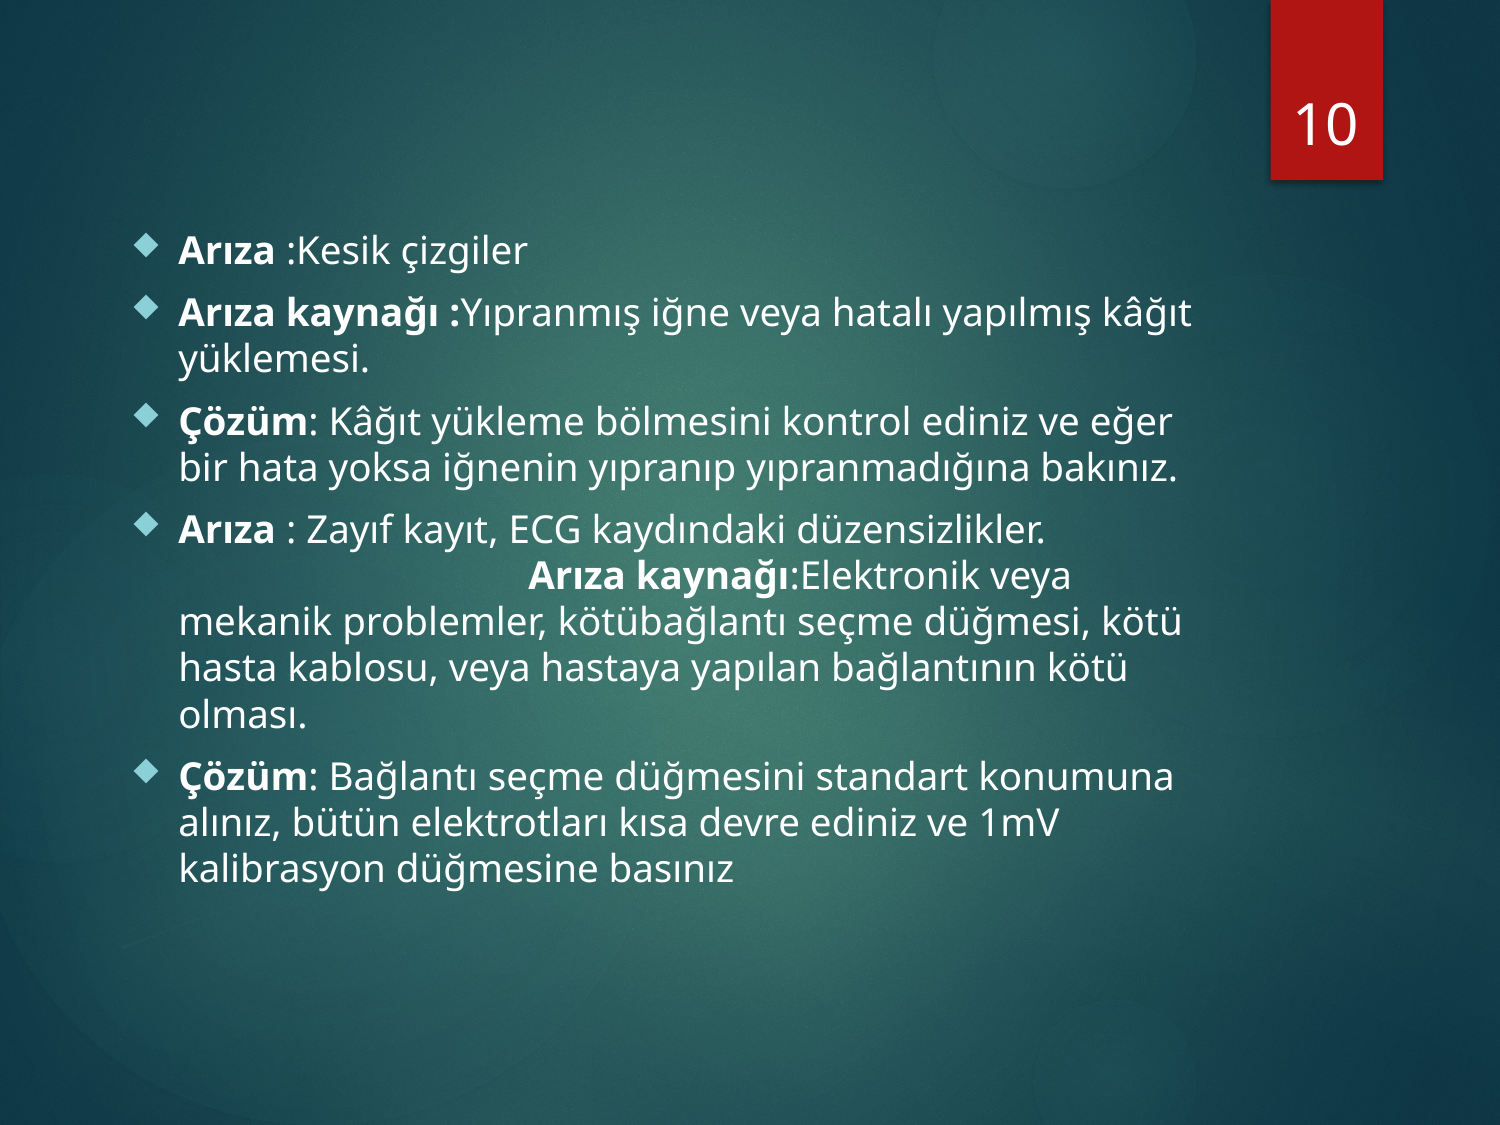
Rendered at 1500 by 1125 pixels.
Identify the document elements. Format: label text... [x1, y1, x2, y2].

list Arıza :Kesik çizgiler Arıza kaynağı :Yıpranmış iğne veya hatalı yapılmış kâğıt yüklemesi. Çözüm: Kâğıt yükleme bölmesini kontrol ediniz ve eğer bir hata yoksa iğnenin yıpranıp yıpranmadığına bakınız. Arıza : Zayıf kayıt, ECG kaydındaki düzensizlikler. Arıza kaynağı:Elektronik veya mekanik problemler, kötübağlantı seçme düğmesi, kötü hasta kablosu, veya hastaya yapılan bağlantının kötü olması. Çözüm: Bağlantı seçme düğmesini standart konumuna alınız, bütün elektrotları kısa devre ediniz ve 1mV kalibrasyon düğmesine basınız [116, 218, 1217, 907]
slide_number 10 [1273, 48, 1378, 175]
